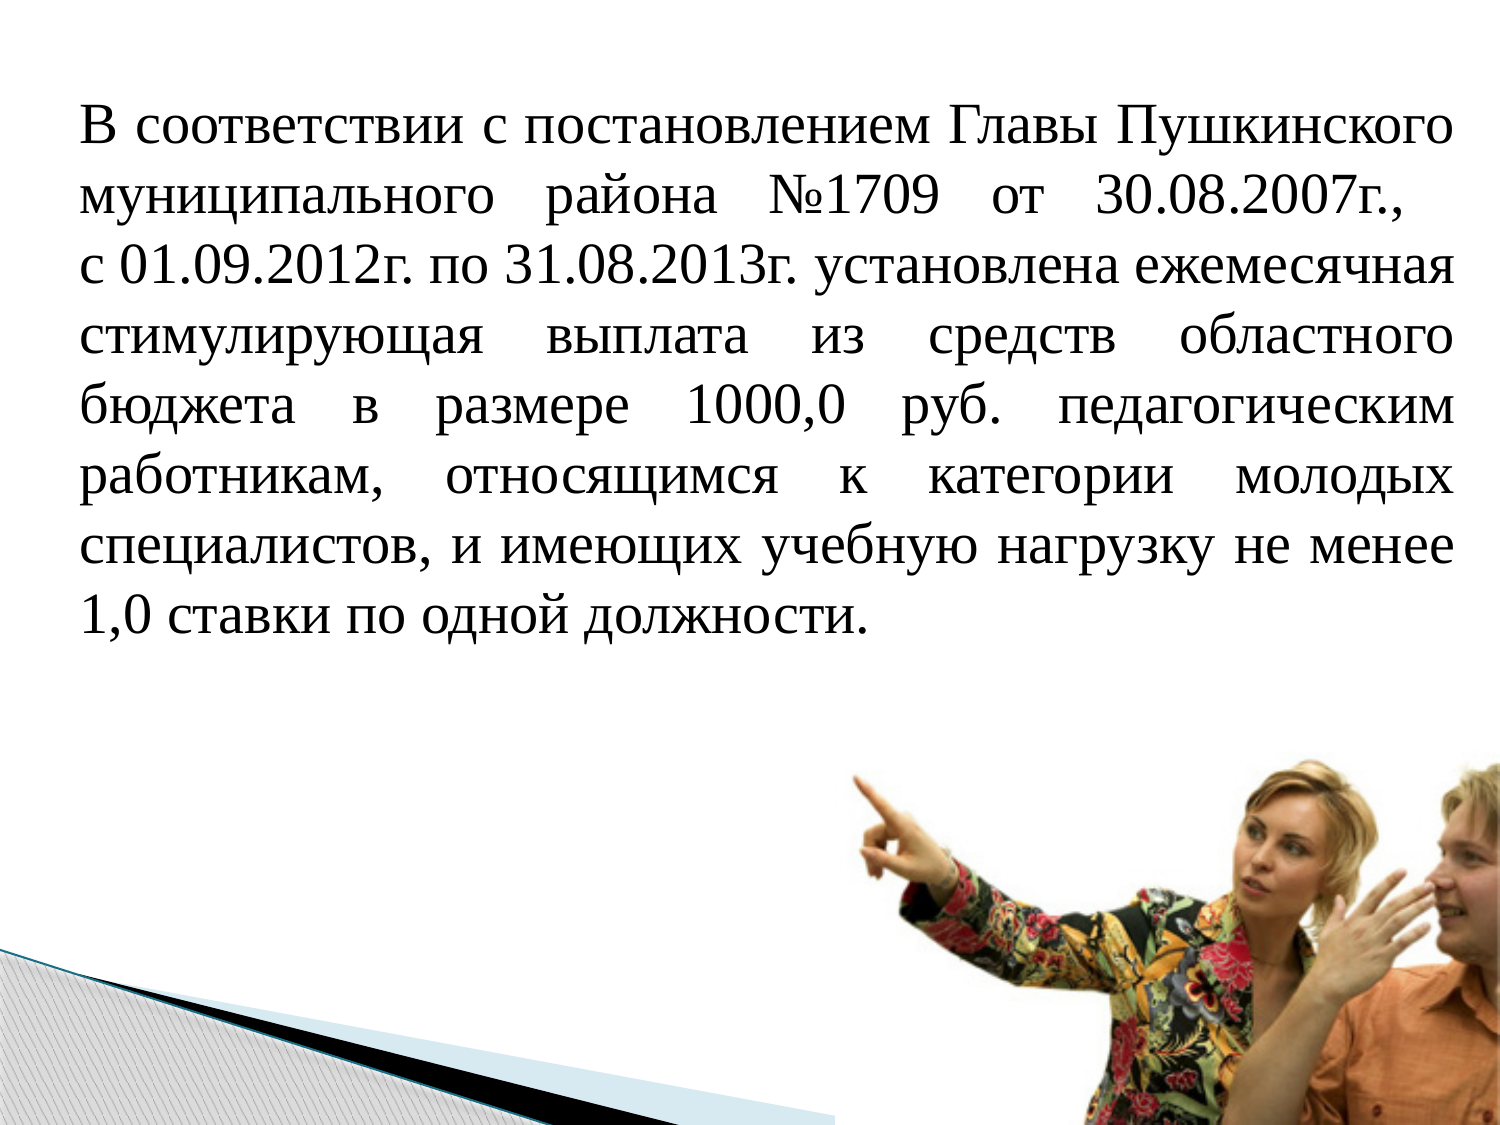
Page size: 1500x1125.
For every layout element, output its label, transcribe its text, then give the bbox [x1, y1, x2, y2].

text_box В соответствии с постановлением Главы Пушкинского муниципального района №1709 от 30.08.2007г., с 01.09.2012г. по 31.08.2013г. установлена ежемесячная стимулирующая выплата из средств областного бюджета в размере 1000,0 руб. педагогическим работникам, относящимся к категории молодых специалистов, и имеющих учебную нагрузку не менее 1,0 ставки по одной должности. [64, 78, 1471, 653]
picture [835, 720, 1500, 1125]
